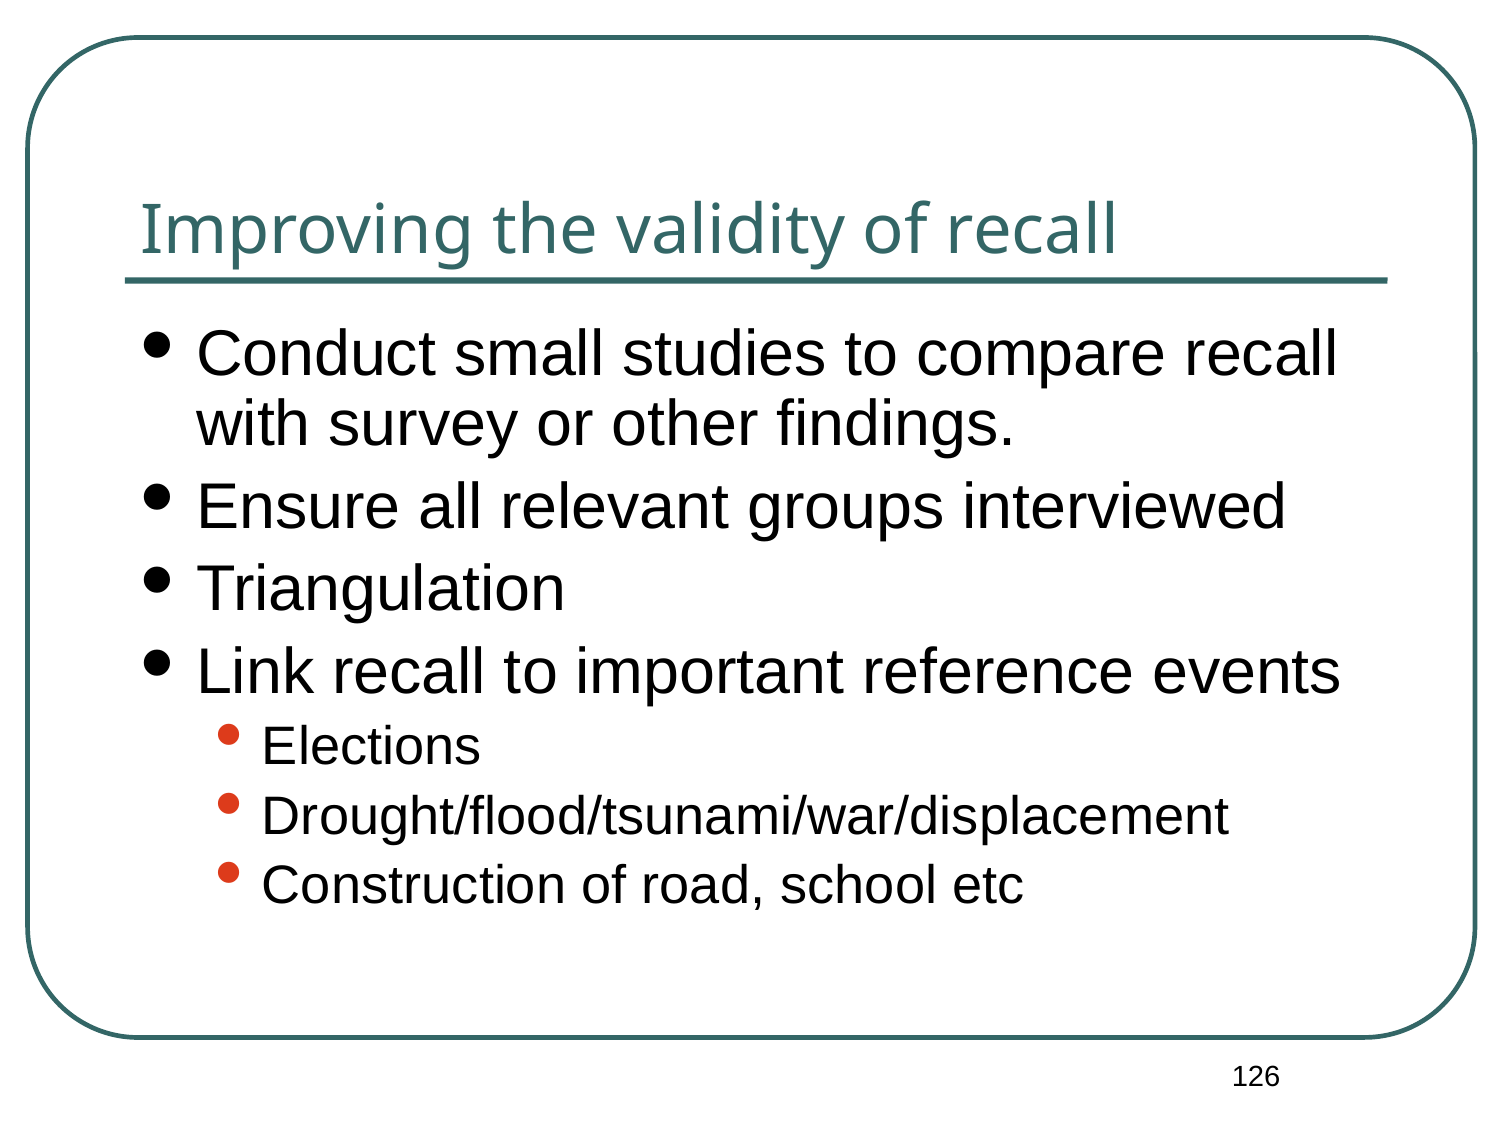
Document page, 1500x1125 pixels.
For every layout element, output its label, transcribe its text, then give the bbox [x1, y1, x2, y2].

slide_number 126 [1124, 1049, 1388, 1125]
list Conduct small studies to compare recall with survey or other findings. Ensure all relevant groups interviewed Triangulation Link recall to important reference events Elections Drought/flood/tsunami/war/displacement Construction of road, school etc [125, 312, 1388, 975]
title Improving the validity of recall [125, 87, 1388, 275]
